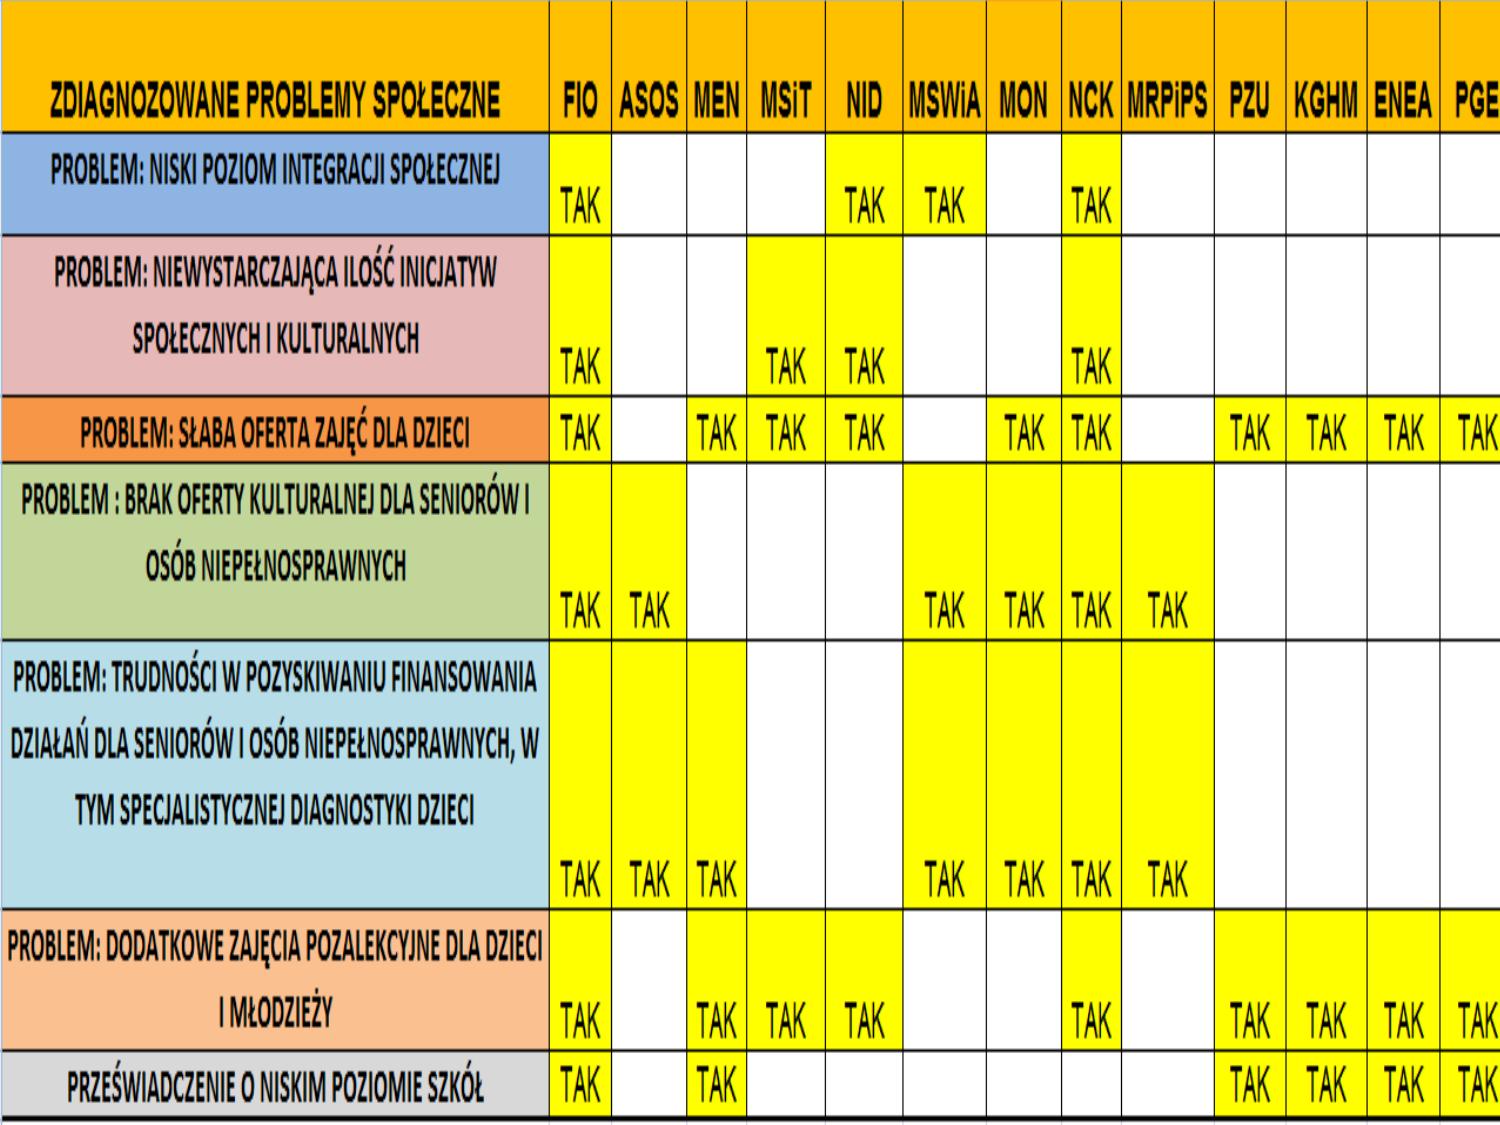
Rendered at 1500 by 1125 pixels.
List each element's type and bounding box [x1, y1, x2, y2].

list [0, 0, 1500, 1125]
